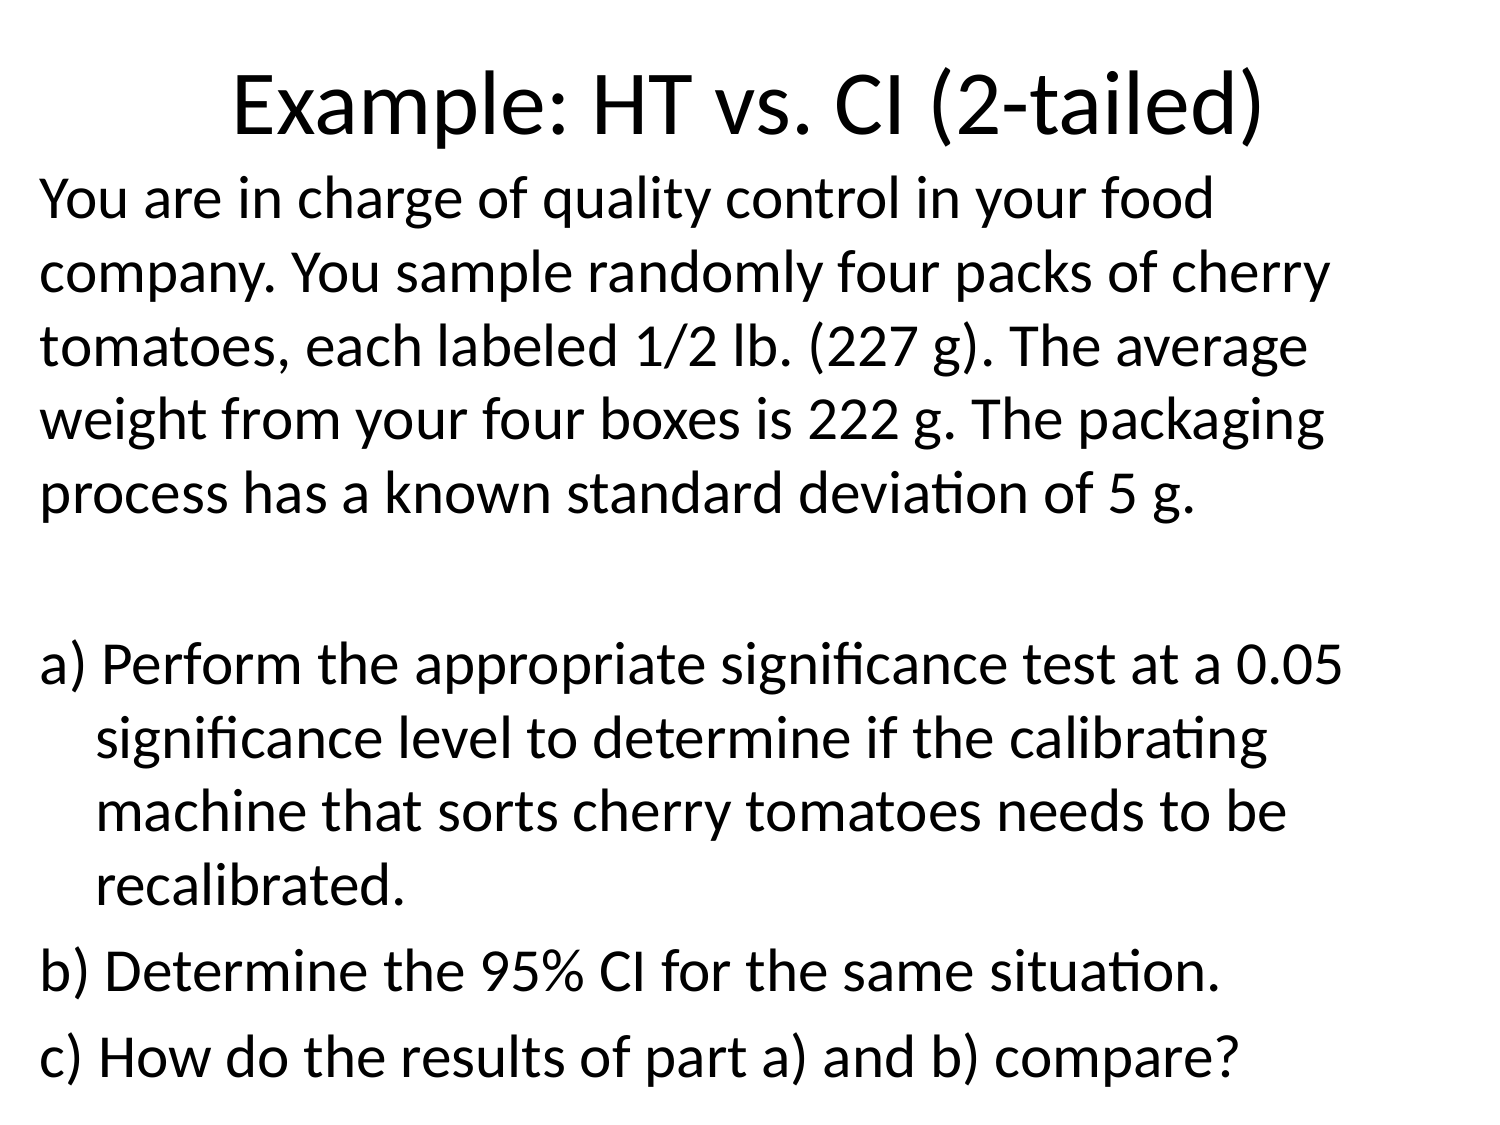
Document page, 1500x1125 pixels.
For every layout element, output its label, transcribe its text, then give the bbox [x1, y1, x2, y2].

list You are in charge of quality control in your food company. You sample randomly four packs of cherry tomatoes, each labeled 1/2 lb. (227 g). The average weight from your four boxes is 222 g. The packaging process has a known standard deviation of 5 g. a) Perform the appropriate significance test at a 0.05 significance level to determine if the calibrating machine that sorts cherry tomatoes needs to be recalibrated. b) Determine the 95% CI for the same situation. c) How do the results of part a) and b) compare? [24, 149, 1475, 1100]
title Example: HT vs. CI (2-tailed) [75, 4, 1425, 149]
